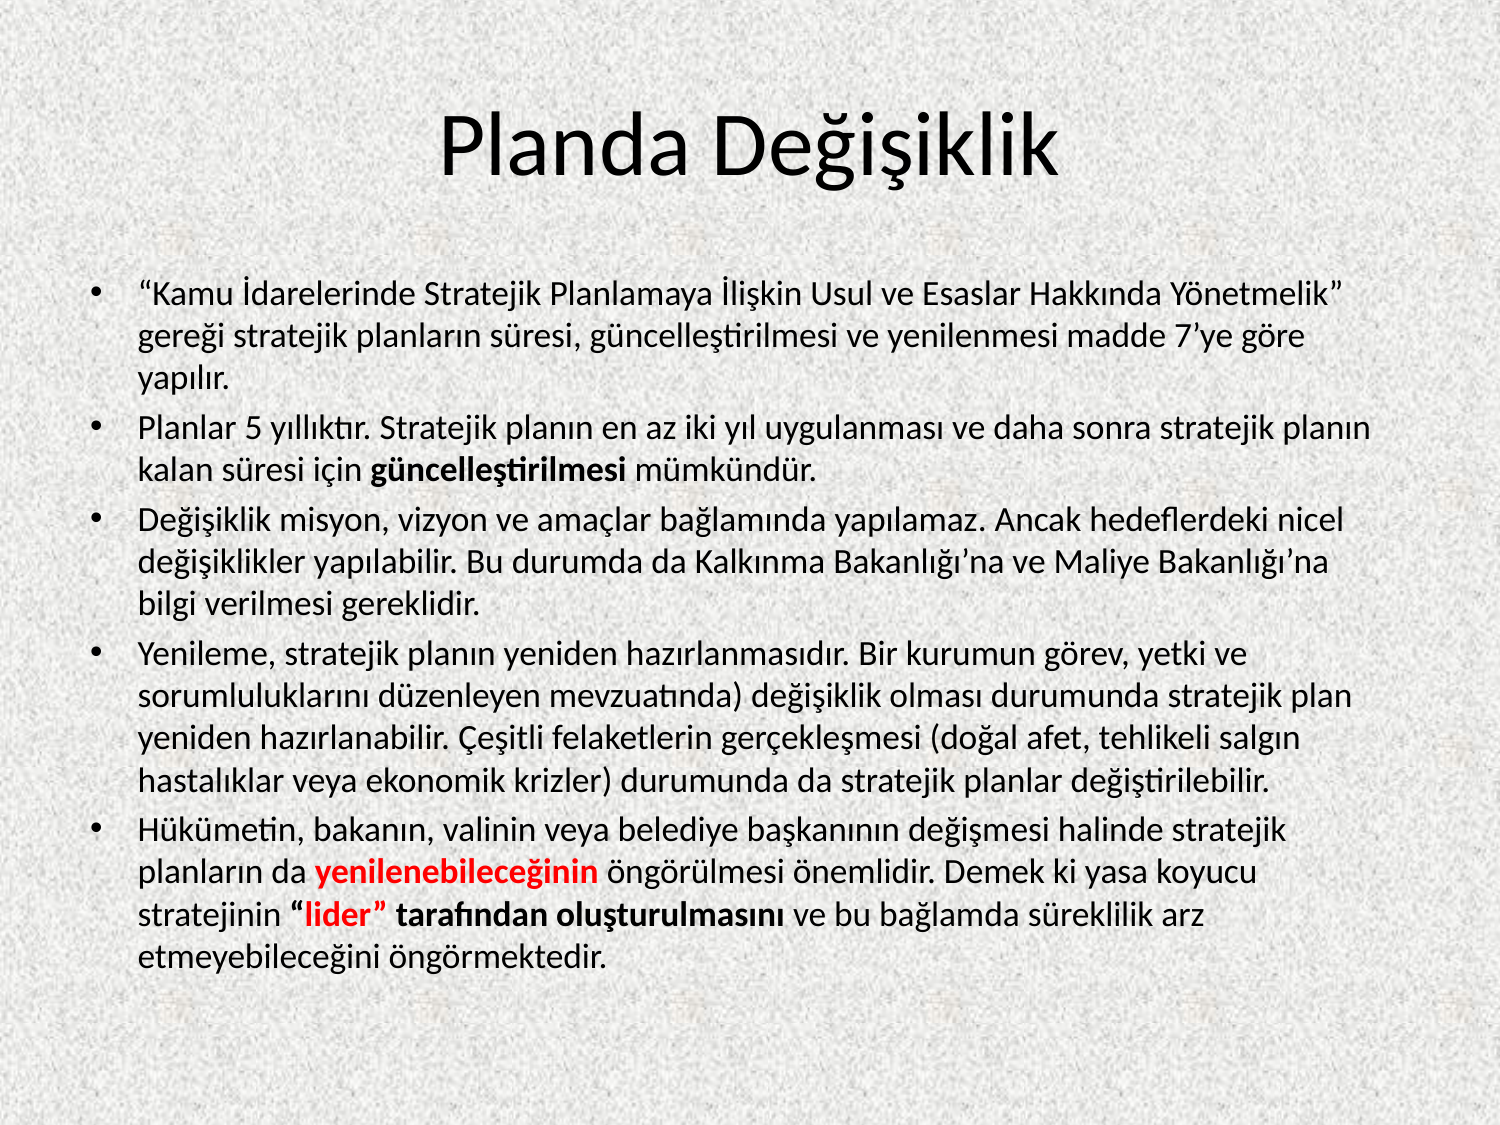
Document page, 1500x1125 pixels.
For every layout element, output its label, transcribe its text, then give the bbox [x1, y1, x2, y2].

list “Kamu İdarelerinde Stratejik Planlamaya İlişkin Usul ve Esaslar Hakkında Yönetmelik” gereği stratejik planların süresi, güncelleştirilmesi ve yenilenmesi madde 7’ye göre yapılır. Planlar 5 yıllıktır. Stratejik planın en az iki yıl uygulanması ve daha sonra stratejik planın kalan süresi için güncelleştirilmesi mümkündür. Değişiklik misyon, vizyon ve amaçlar bağlamında yapılamaz. Ancak hedeflerdeki nicel değişiklikler yapılabilir. Bu durumda da Kalkınma Bakanlığı’na ve Maliye Bakanlığı’na bilgi verilmesi gereklidir. Yenileme, stratejik planın yeniden hazırlanmasıdır. Bir kurumun görev, yetki ve sorumluluklarını düzenleyen mevzuatında) değişiklik olması durumunda stratejik plan yeniden hazırlanabilir. Çeşitli felaketlerin gerçekleşmesi (doğal afet, tehlikeli salgın hastalıklar veya ekonomik krizler) durumunda da stratejik planlar değiştirilebilir. Hükümetin, bakanın, valinin veya belediye başkanının değişmesi halinde stratejik planların da yenilenebileceğinin öngörülmesi önemlidir. Demek ki yasa koyucu stratejinin “lider” tarafından oluşturulmasını ve bu bağlamda süreklilik arz etmeyebileceğini öngörmektedir. [75, 262, 1395, 1008]
picture [0, 0, 1500, 1125]
title Planda Değişiklik [75, 45, 1425, 233]
